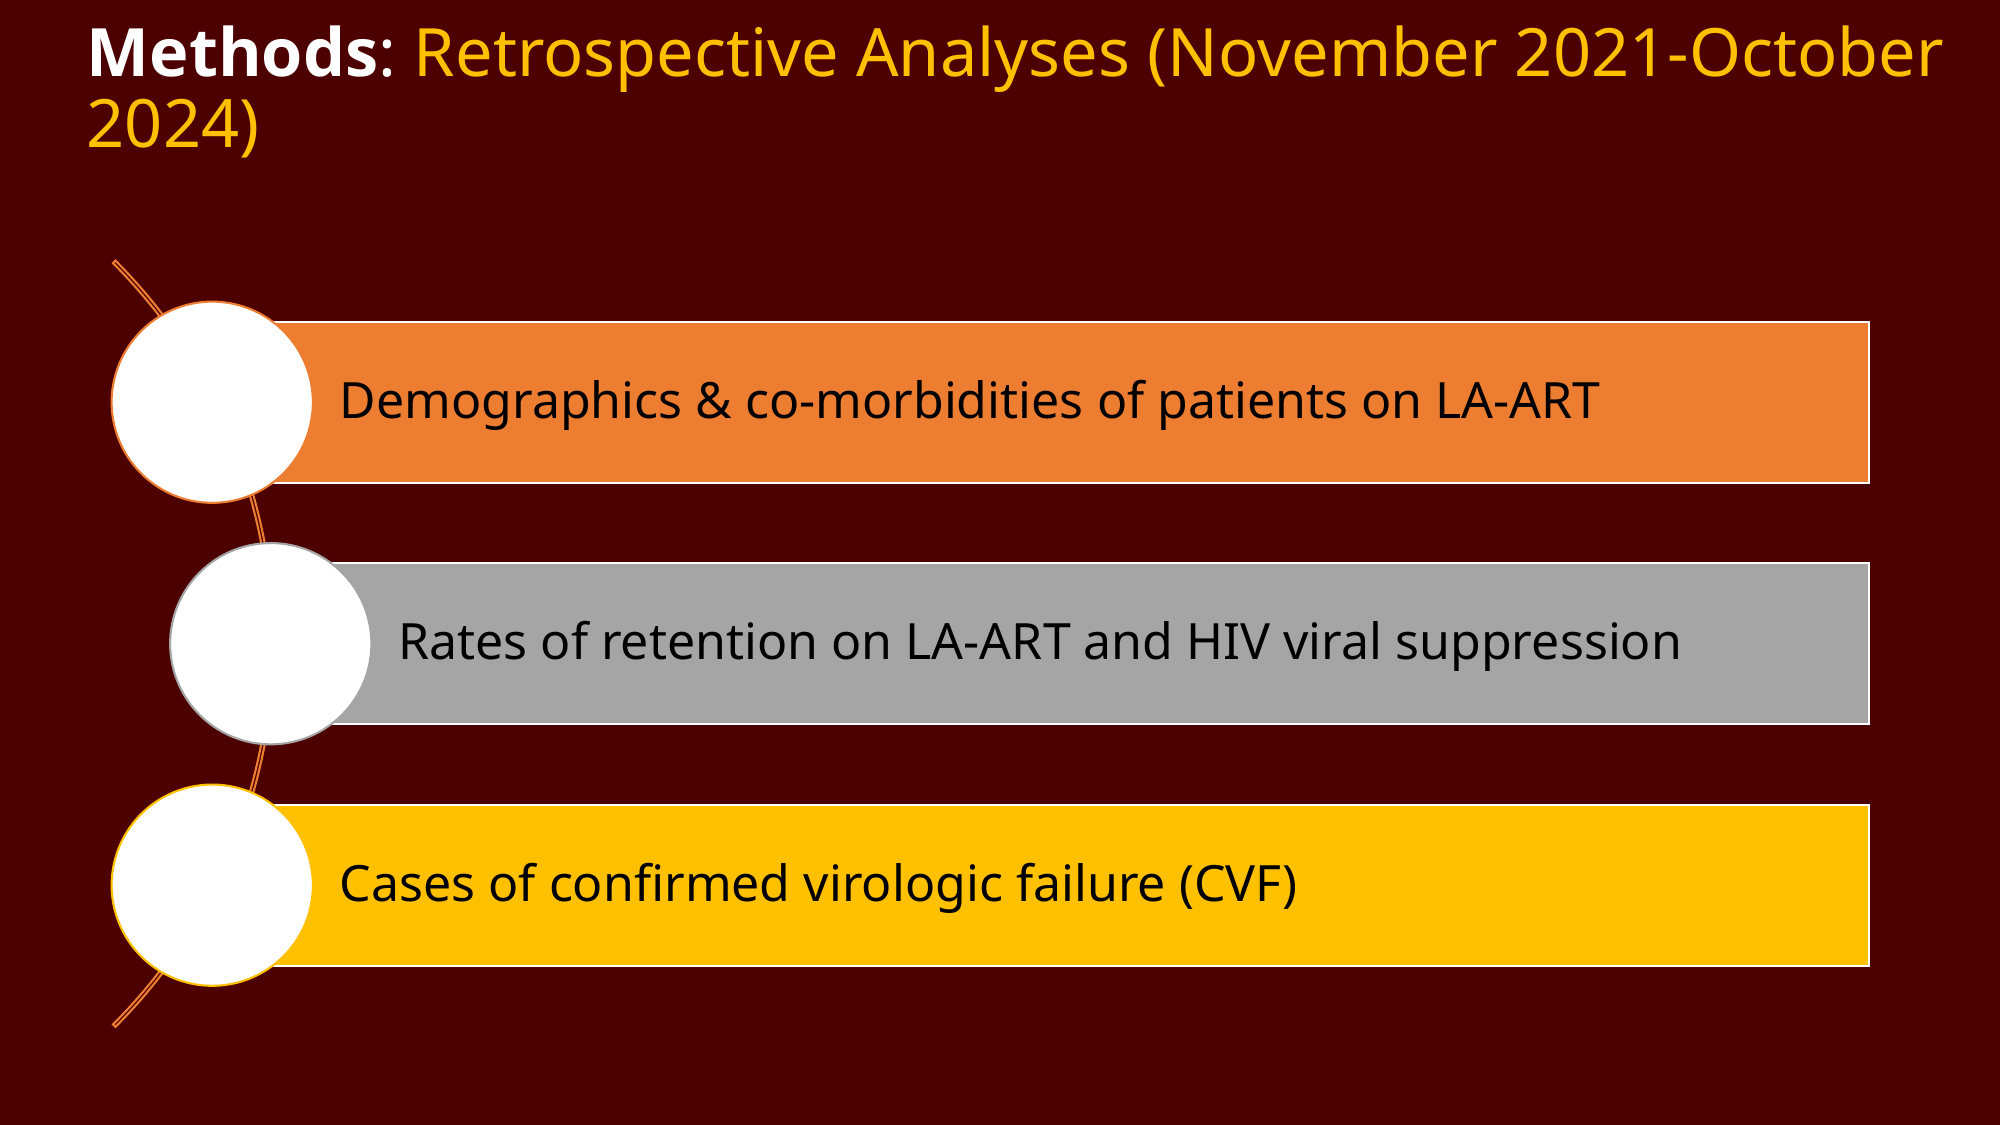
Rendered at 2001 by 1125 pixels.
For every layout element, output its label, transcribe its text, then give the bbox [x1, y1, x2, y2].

title Methods: Retrospective Analyses (November 2021-October 2024) [71, 49, 1983, 170]
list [100, 241, 1881, 1047]
